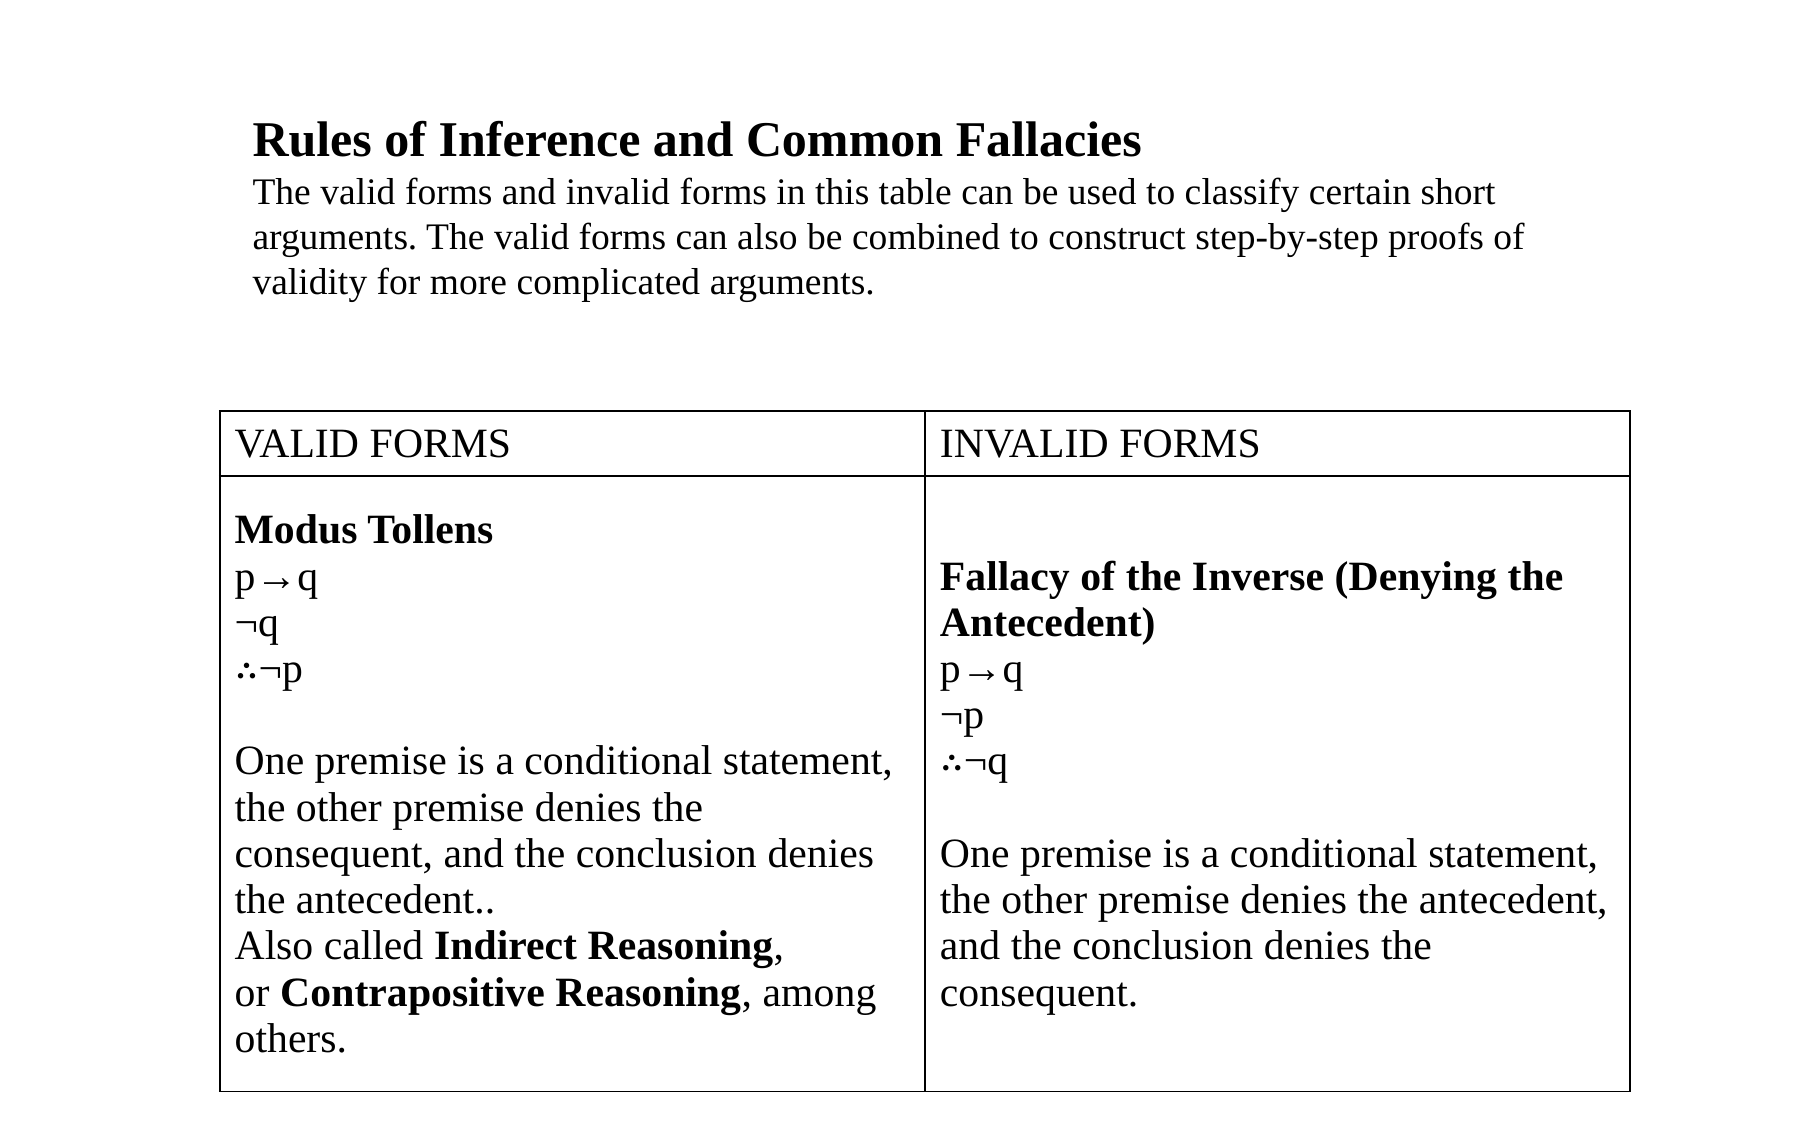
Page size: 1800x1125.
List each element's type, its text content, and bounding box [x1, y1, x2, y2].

table_header VALID FORMS [221, 412, 924, 475]
text_box Rules of Inference and Common Fallacies The valid forms and invalid forms in this table can be used to classify certain short arguments. The valid forms can also be combined to construct step-by-step proofs of validity for more complicated arguments. [237, 99, 1606, 309]
table_cell Modus Tollens p→q ¬q ∴¬p One premise is a conditional statement, the other premise denies the consequent, and the conclusion denies the antecedent.. Also called Indirect Reasoning, or Contrapositive Reasoning, among others. [221, 477, 924, 1091]
table_header INVALID FORMS [926, 412, 1629, 475]
table_cell Fallacy of the Inverse (Denying the Antecedent) p→q ¬p ∴¬q One premise is a conditional statement, the other premise denies the antecedent, and the conclusion denies the consequent. [926, 477, 1629, 1091]
